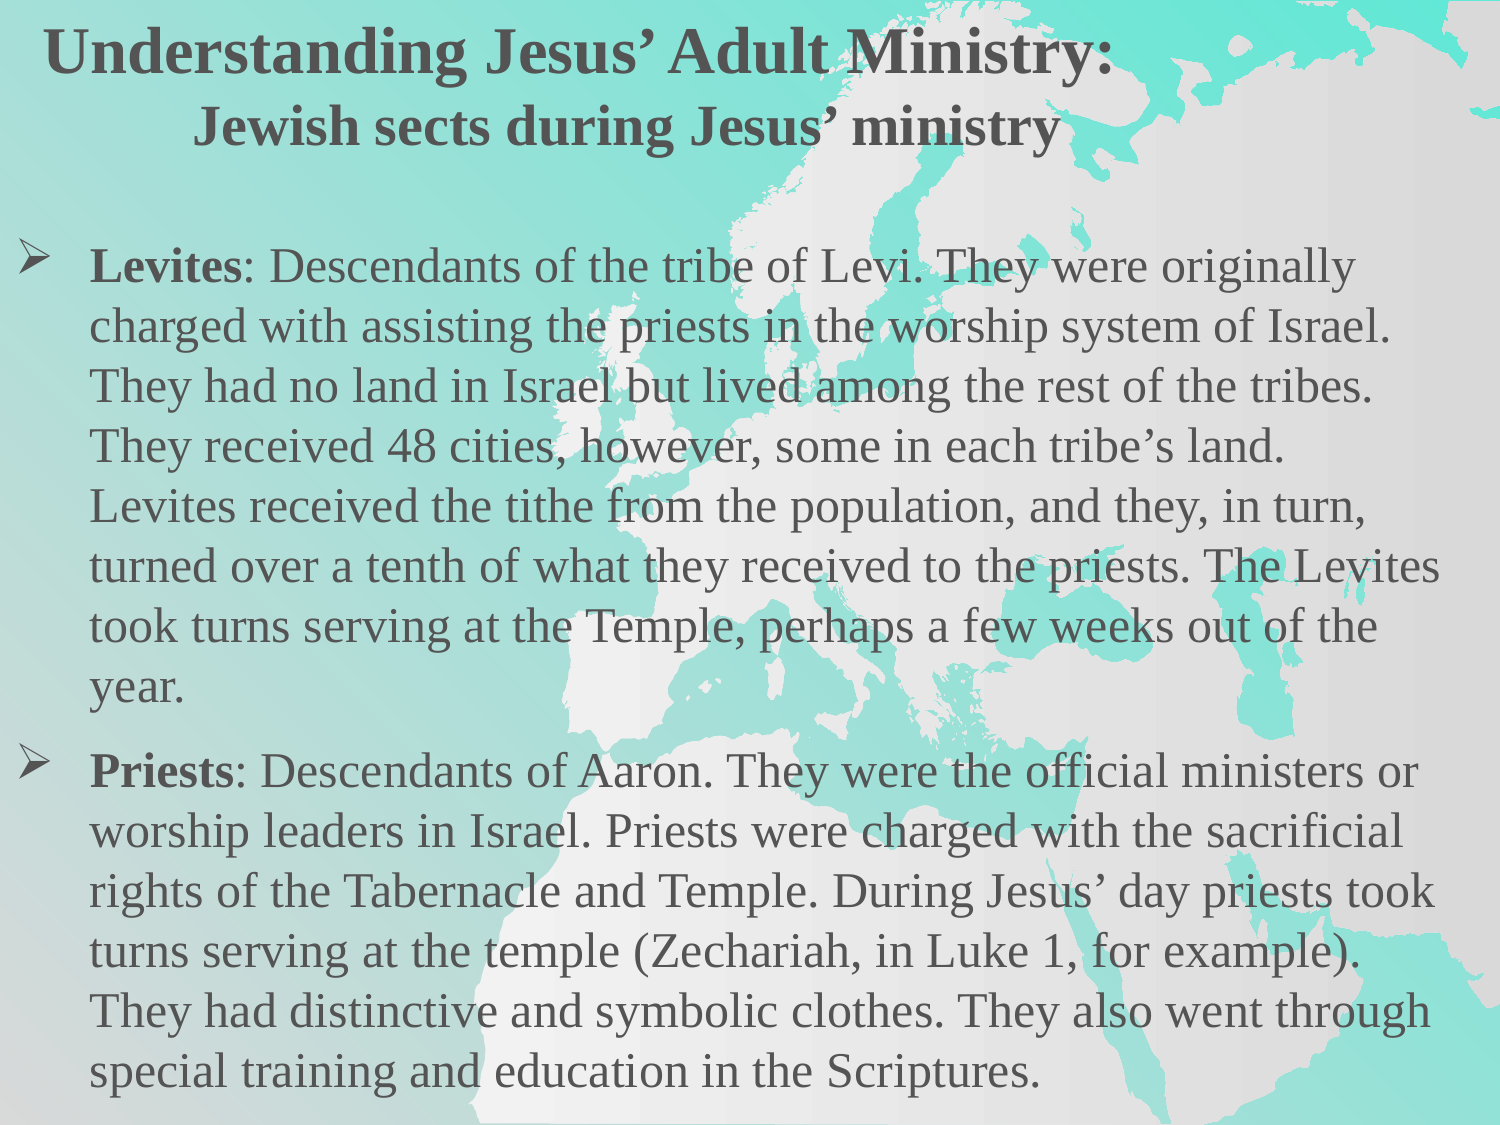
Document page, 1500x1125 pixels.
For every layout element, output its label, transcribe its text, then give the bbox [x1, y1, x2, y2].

text_box Understanding Jesus’ Adult Ministry: Jewish sects during Jesus’ ministry [27, 0, 1500, 165]
text_box Levites: Descendants of the tribe of Levi. They were originally charged with assisting the priests in the worship system of Israel. They had no land in Israel but lived among the rest of the tribes. They received 48 cities, however, some in each tribe’s land. Levites received the tithe from the population, and they, in turn, turned over a tenth of what they received to the priests. The Levites took turns serving at the Temple, perhaps a few weeks out of the year. Priests: Descendants of Aaron. They were the official ministers or worship leaders in Israel. Priests were charged with the sacrificial rights of the Tabernacle and Temple. During Jesus’ day priests took turns serving at the temple (Zechariah, in Luke 1, for example). They had distinctive and symbolic clothes. They also went through special training and education in the Scriptures. [0, 224, 1461, 1105]
